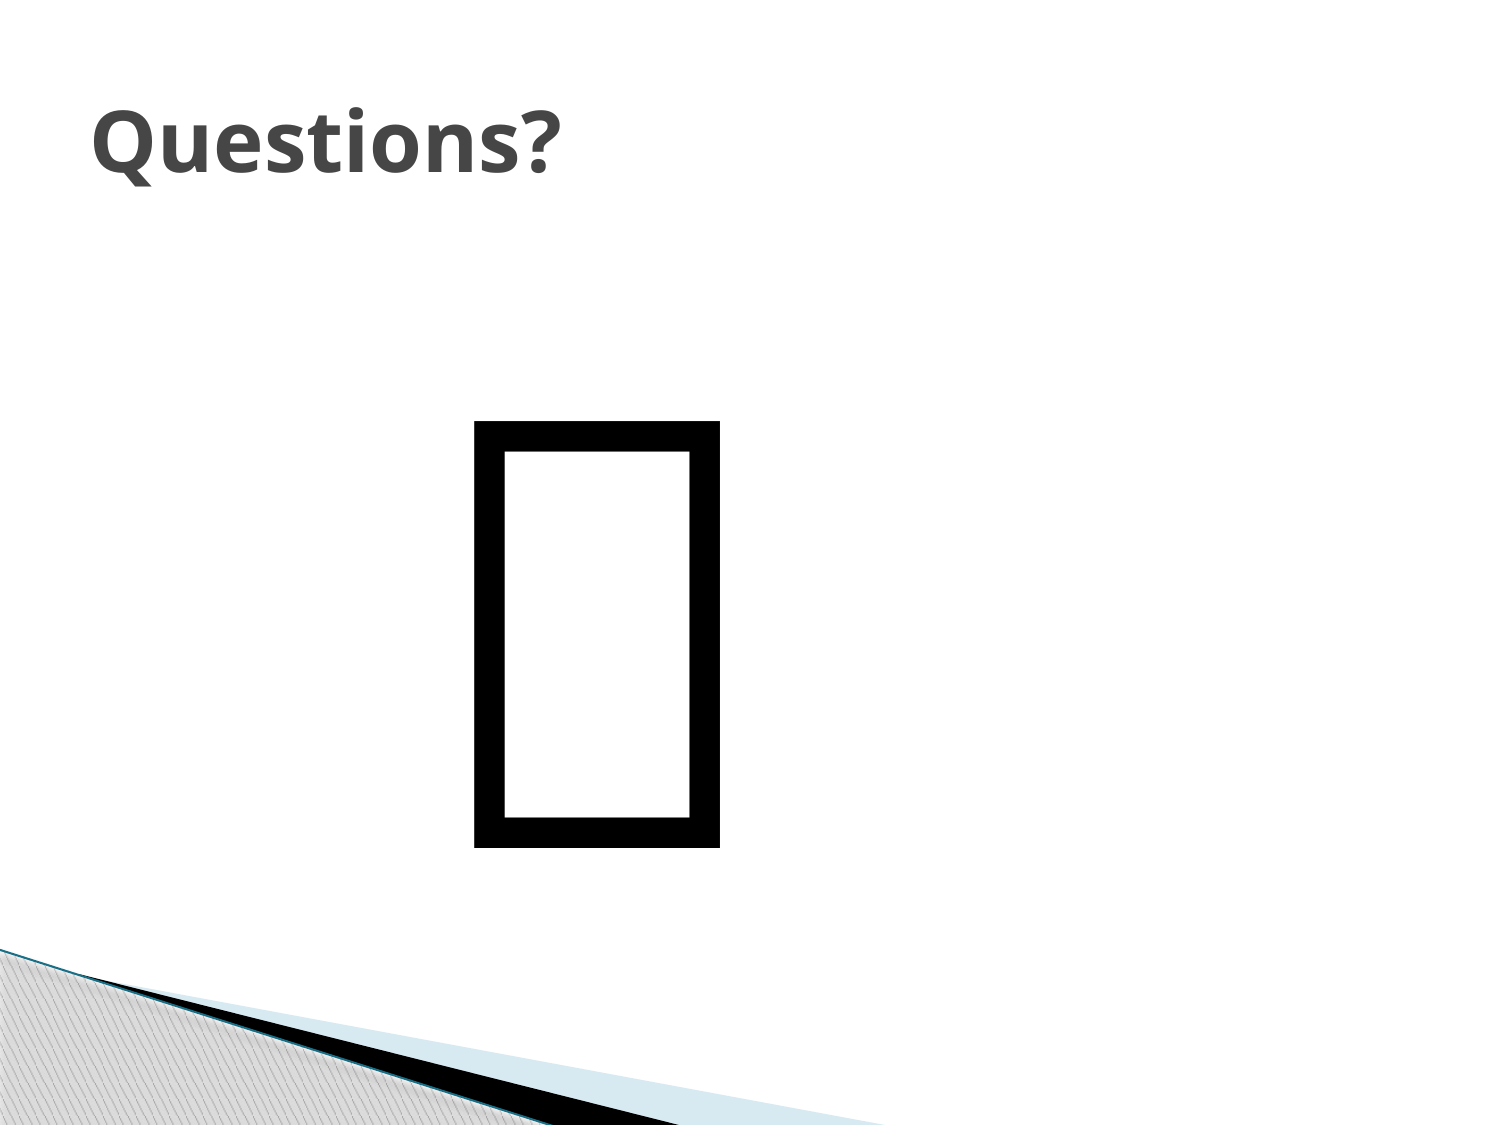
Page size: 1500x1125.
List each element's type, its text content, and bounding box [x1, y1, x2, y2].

list  [75, 243, 1425, 986]
title Questions? [75, 45, 1425, 233]
